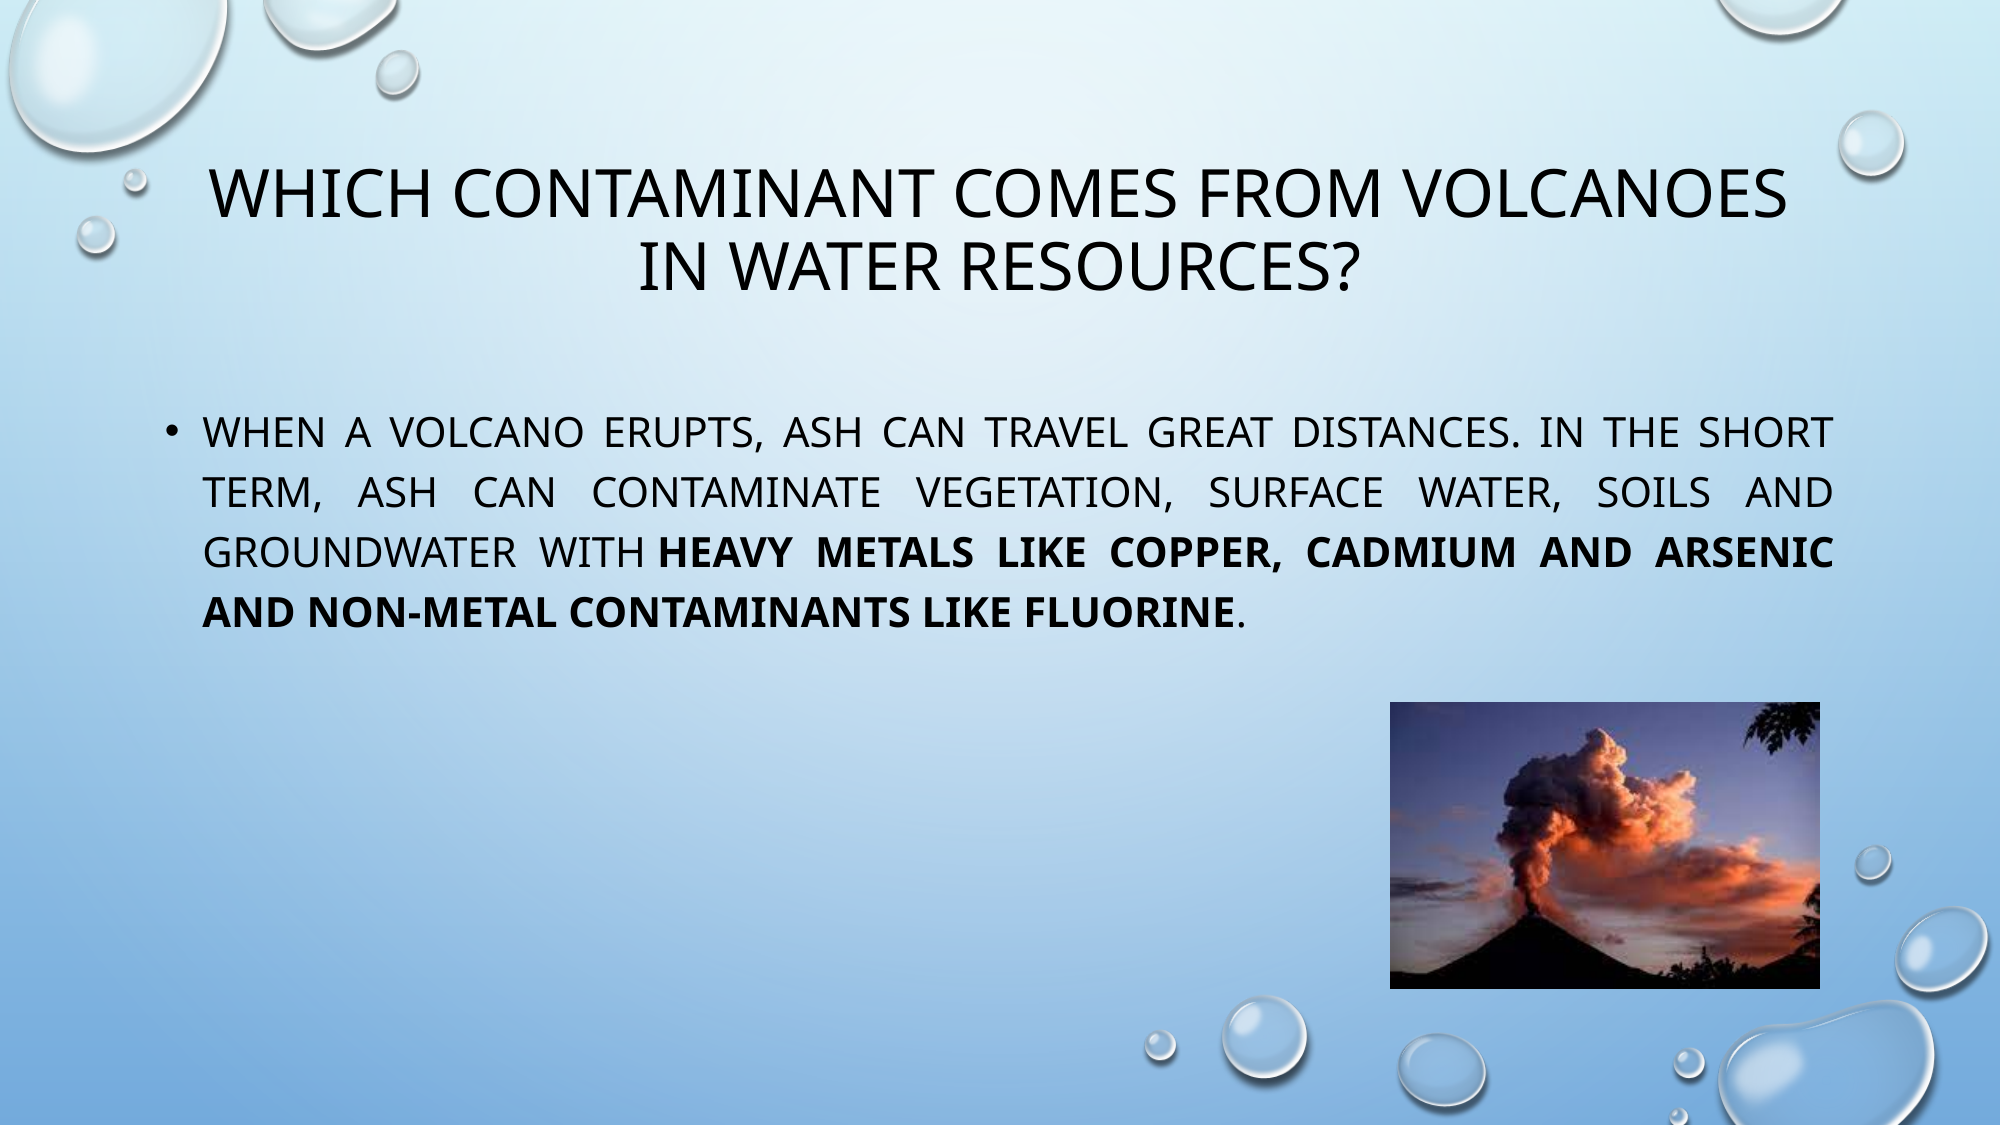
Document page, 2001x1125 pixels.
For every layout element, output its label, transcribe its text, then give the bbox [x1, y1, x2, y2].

title which contaminant comes from volcanoes in water resources? [149, 101, 1851, 364]
picture [0, 0, 2000, 1125]
list When a volcano erupts, ash can travel great distances. In the short term, ash can contaminate vegetation, surface water, soils and groundwater with heavy metals like copper, cadmium and arsenic and non-metal contaminants like fluorine. [149, 388, 1850, 950]
